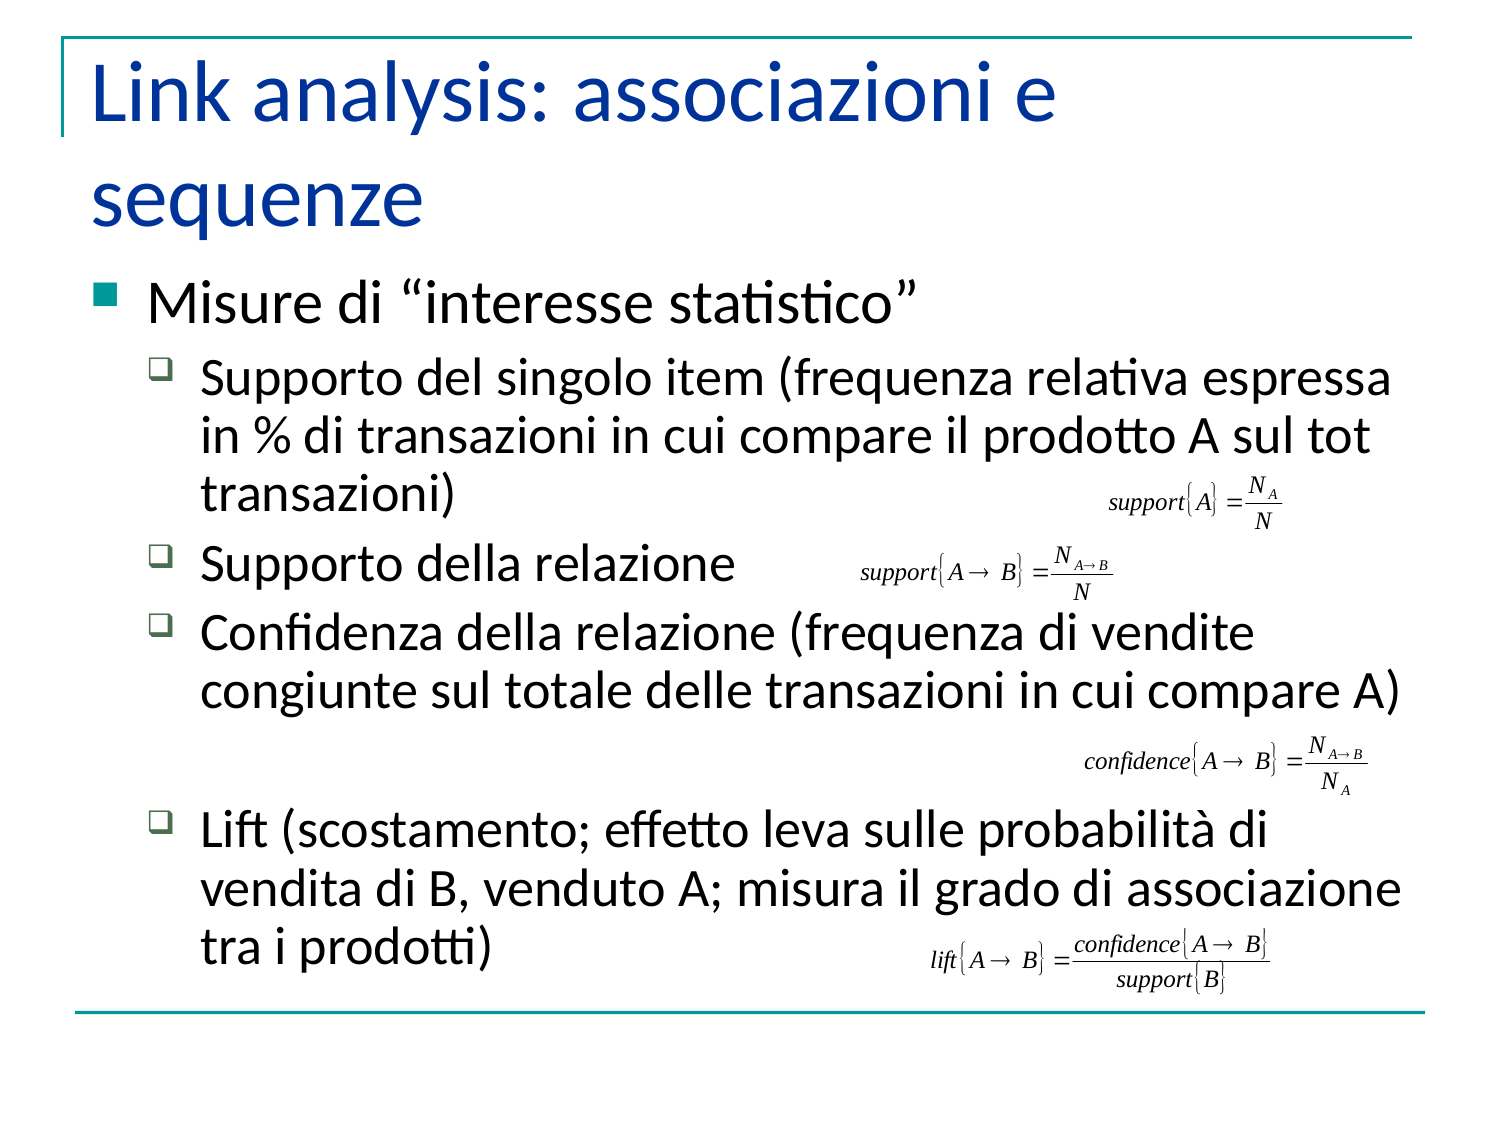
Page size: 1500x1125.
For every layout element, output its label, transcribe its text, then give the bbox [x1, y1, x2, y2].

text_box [1104, 467, 1288, 536]
list Misure di “interesse statistico” Supporto del singolo item (frequenza relativa espressa in % di transazioni in cui compare il prodotto A sul tot transazioni) Supporto della relazione Confidenza della relazione (frequenza di vendite congiunte sul totale delle transazioni in cui compare A) Lift (scostamento; effetto leva sulle probabilità di vendita di B, venduto A; misura il grado di associazione tra i prodotti) [75, 262, 1425, 1006]
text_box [855, 538, 1119, 607]
title Link analysis: associazioni e sequenze [75, 45, 1425, 233]
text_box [1080, 727, 1374, 802]
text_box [926, 928, 1276, 998]
